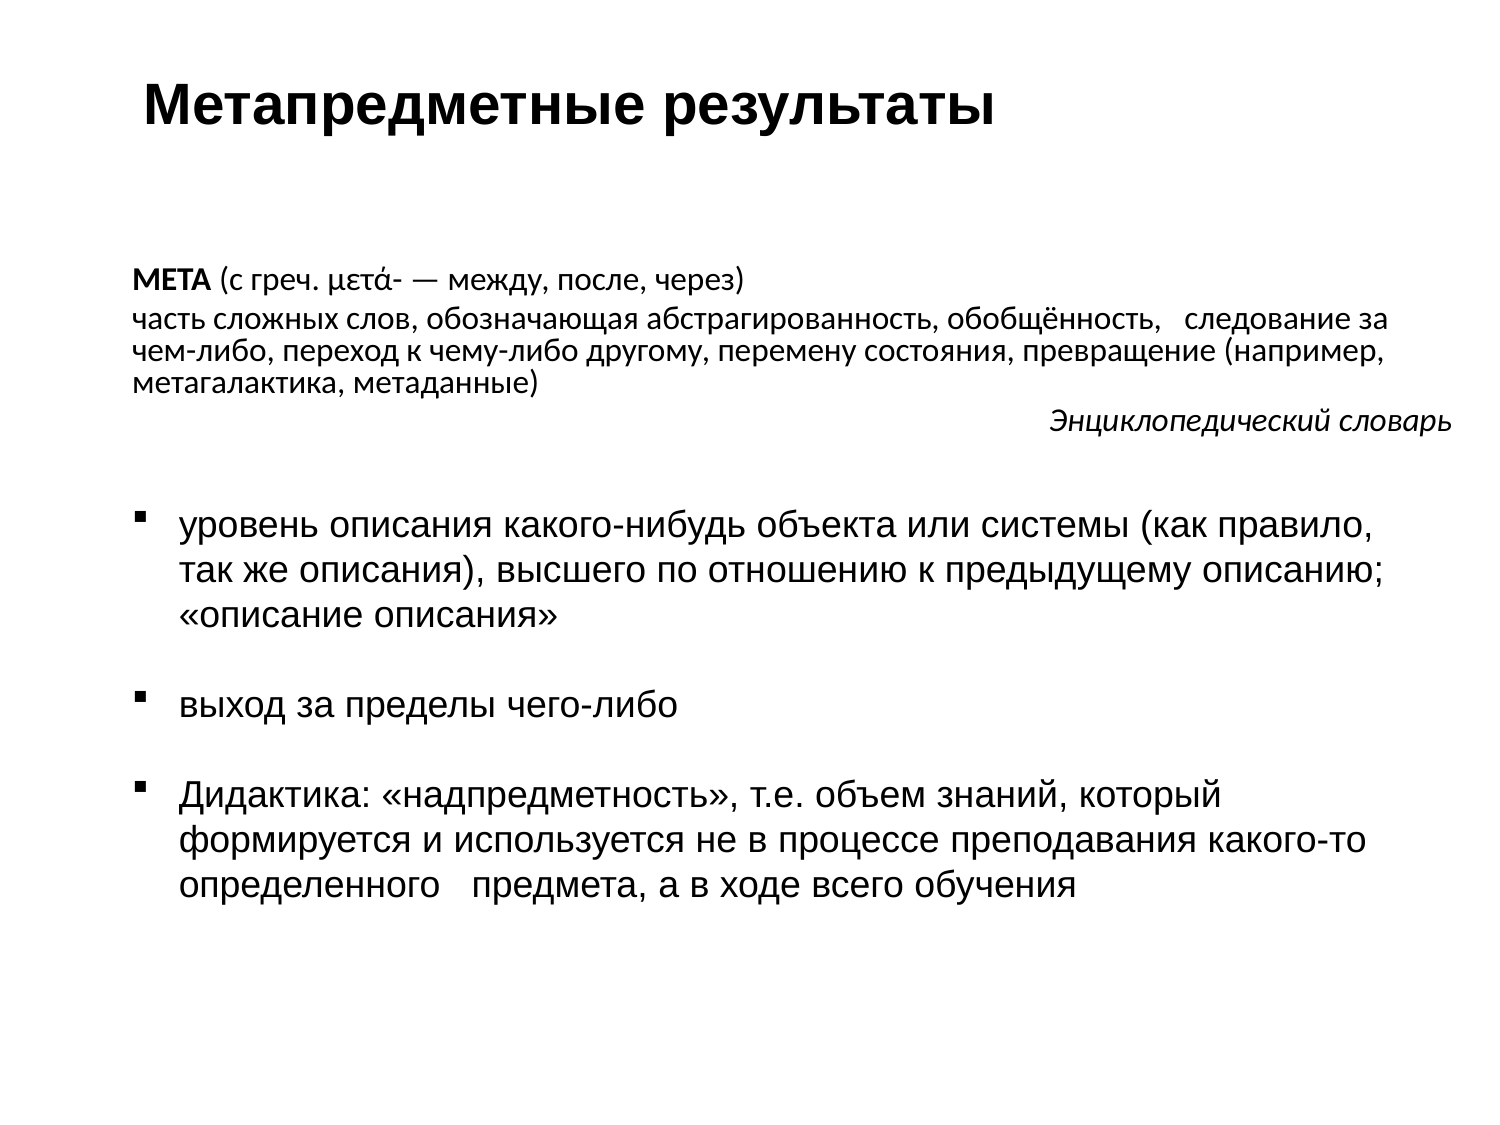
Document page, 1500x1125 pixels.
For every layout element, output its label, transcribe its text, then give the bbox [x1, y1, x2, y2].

text_box Метапредметные результаты [128, 58, 1270, 144]
text_box уровень описания какого-нибудь объекта или системы (как правило, так же описания), высшего по отношению к предыдущему описанию; «описание описания» выход за пределы чего-либо Дидактика: «надпредметность», т.е. объем знаний, который формируется и используется не в процессе преподавания какого-то определенного предмета, а в ходе всего обучения [117, 492, 1452, 912]
list МЕТА (с греч. μετά- — между, после, через) часть сложных слов, обозначающая абстрагированность, обобщённость, следование за чем-либо, переход к чему-либо другому, перемену состояния, превращение (например, метагалактика, метаданные) Энциклопедический словарь [117, 257, 1468, 481]
